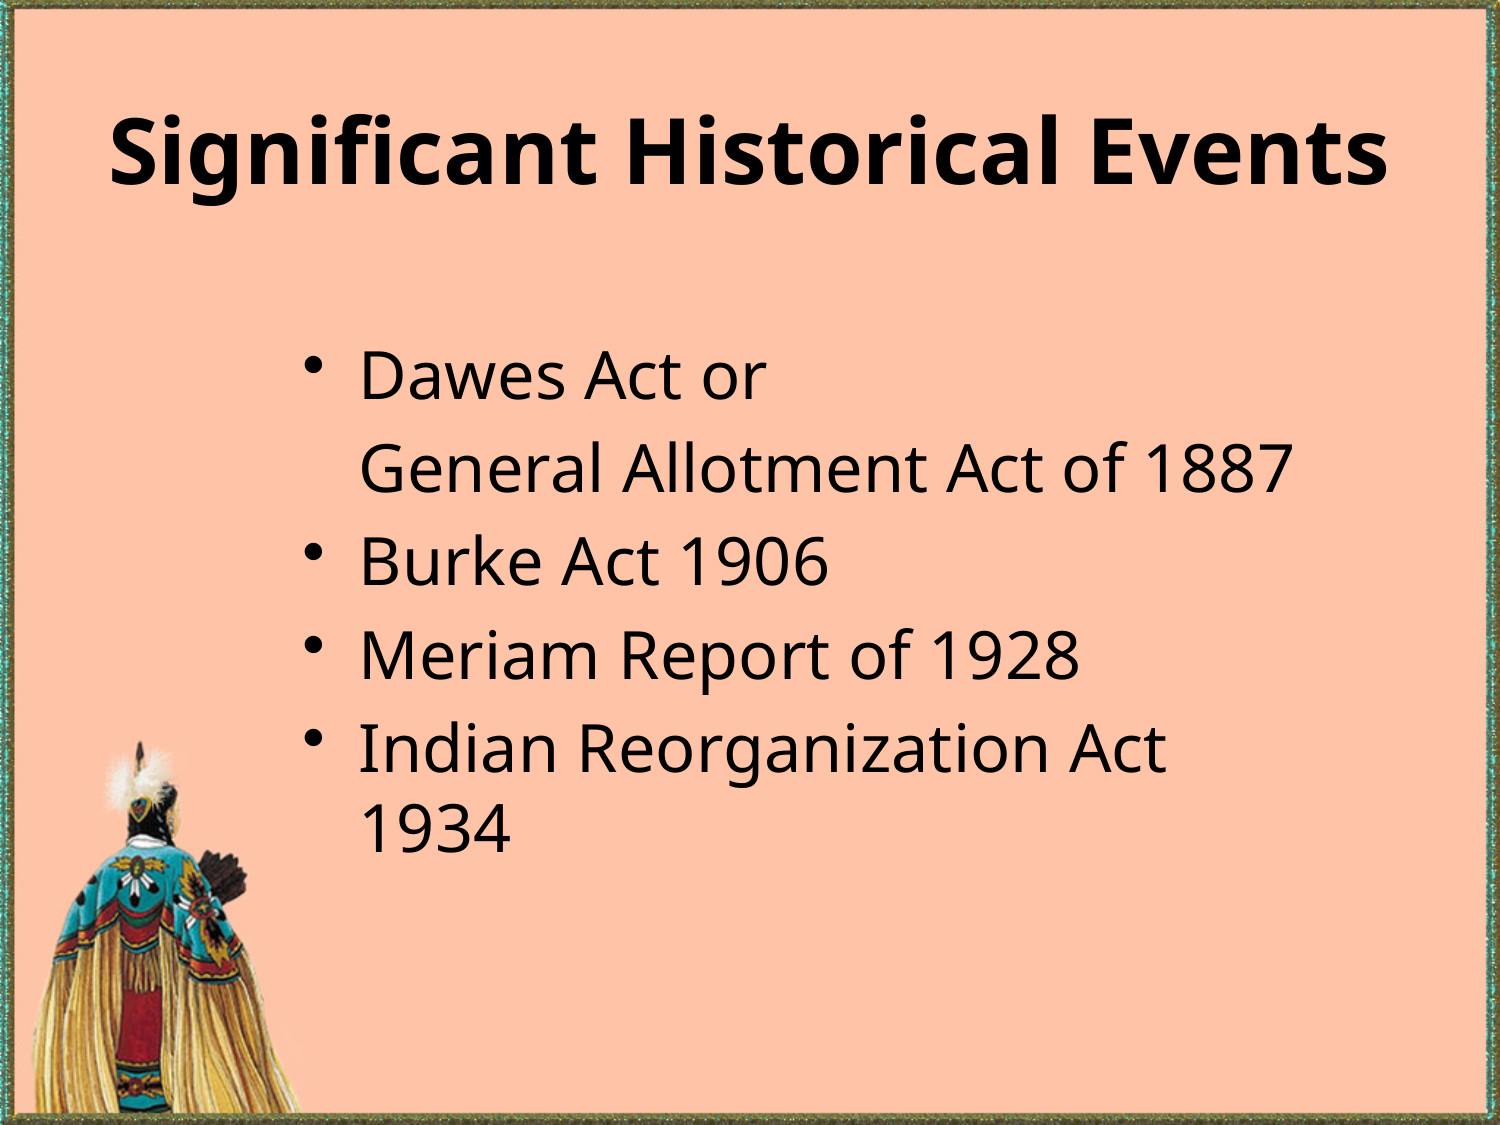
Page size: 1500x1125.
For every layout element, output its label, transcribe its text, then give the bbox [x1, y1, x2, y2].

list Dawes Act or General Allotment Act of 1887 Burke Act 1906 Meriam Report of 1928 Indian Reorganization Act 1934 [287, 324, 1313, 897]
title Significant Historical Events [75, 45, 1425, 250]
picture [0, 0, 1500, 1125]
